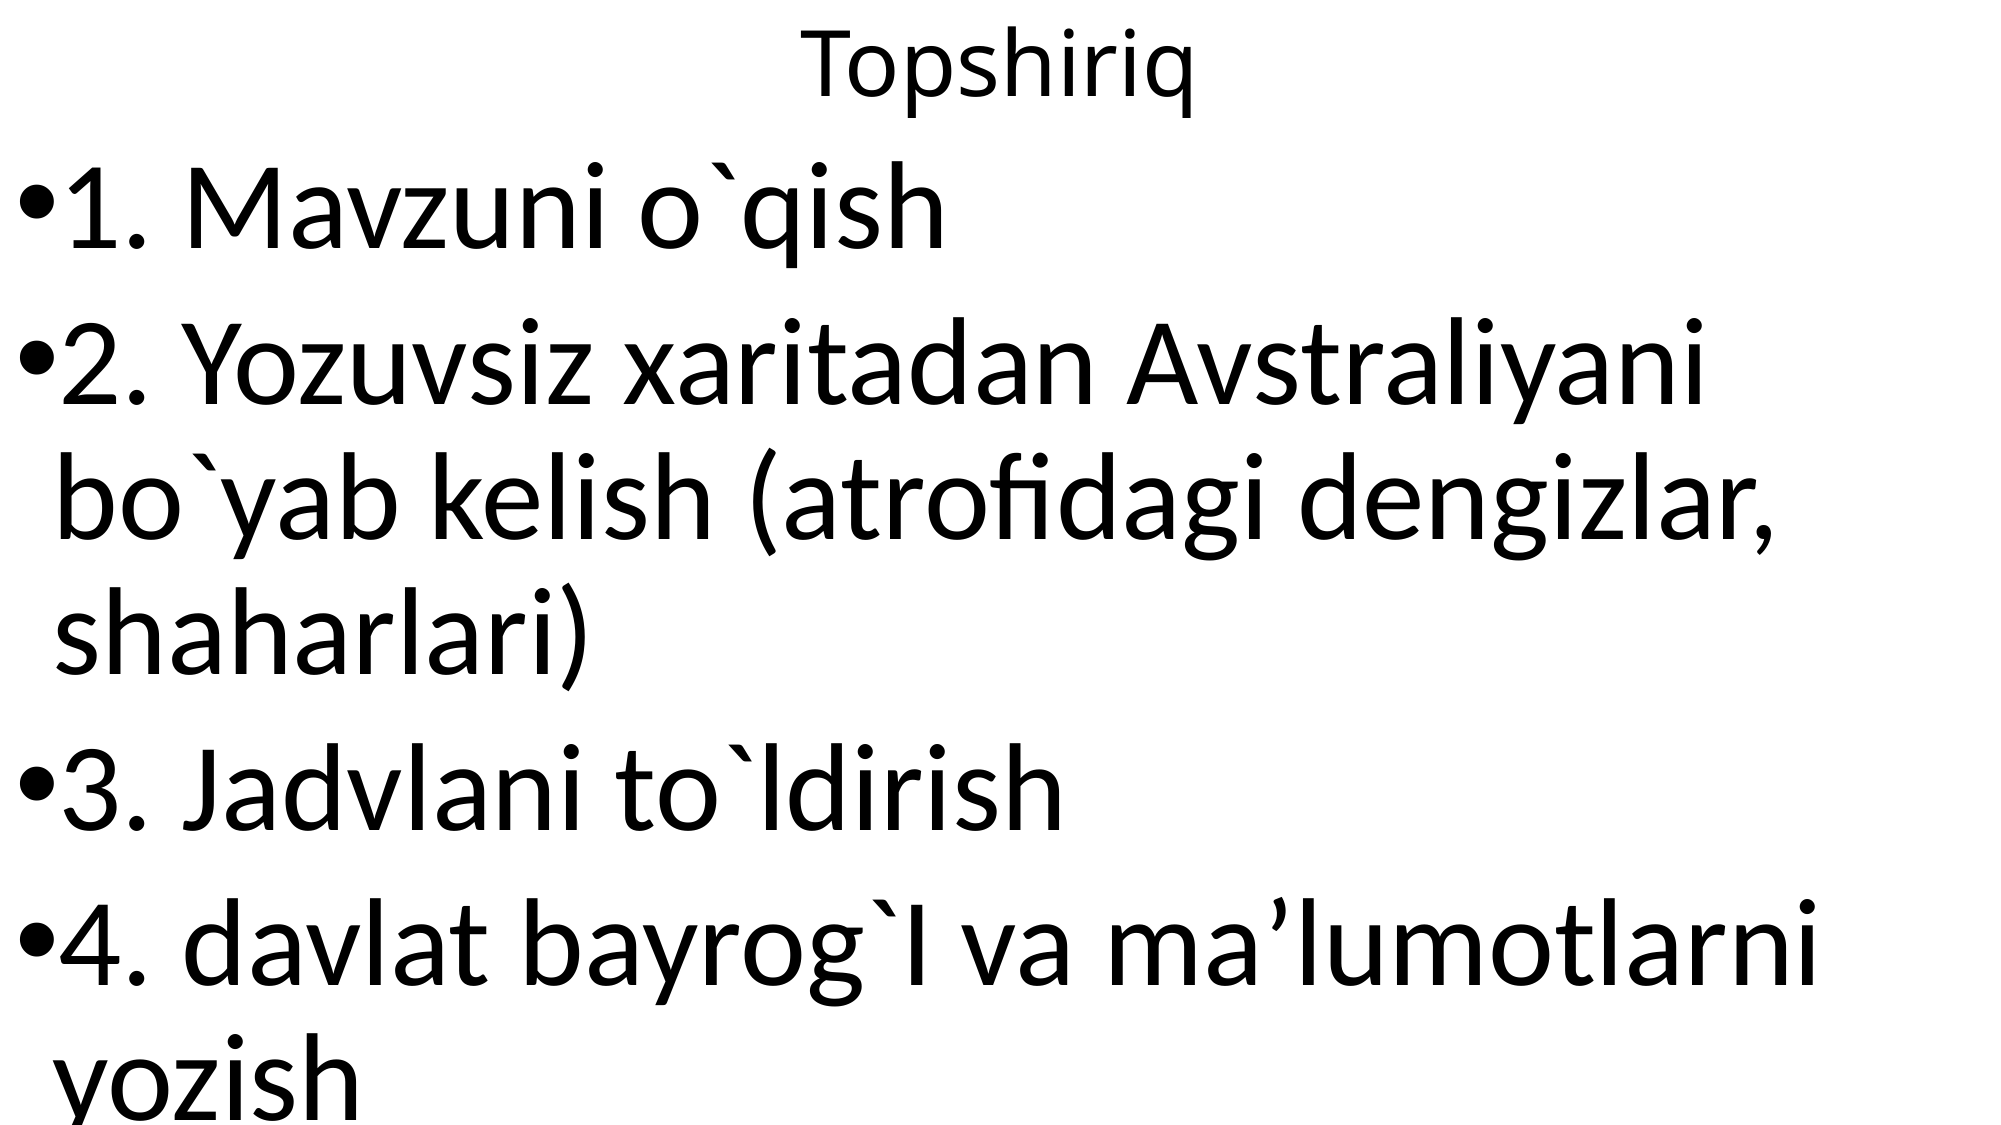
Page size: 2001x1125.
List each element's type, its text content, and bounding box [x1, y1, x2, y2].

title Topshiriq [137, 0, 1863, 132]
list 1. Mavzuni o`qish 2. Yozuvsiz xaritadan Avstraliyani bo`yab kelish (atrofidagi dengizlar, shaharlari) 3. Jadvlani to`ldirish 4. davlat bayrog`I va ma’lumotlarni yozish [0, 132, 2000, 1125]
